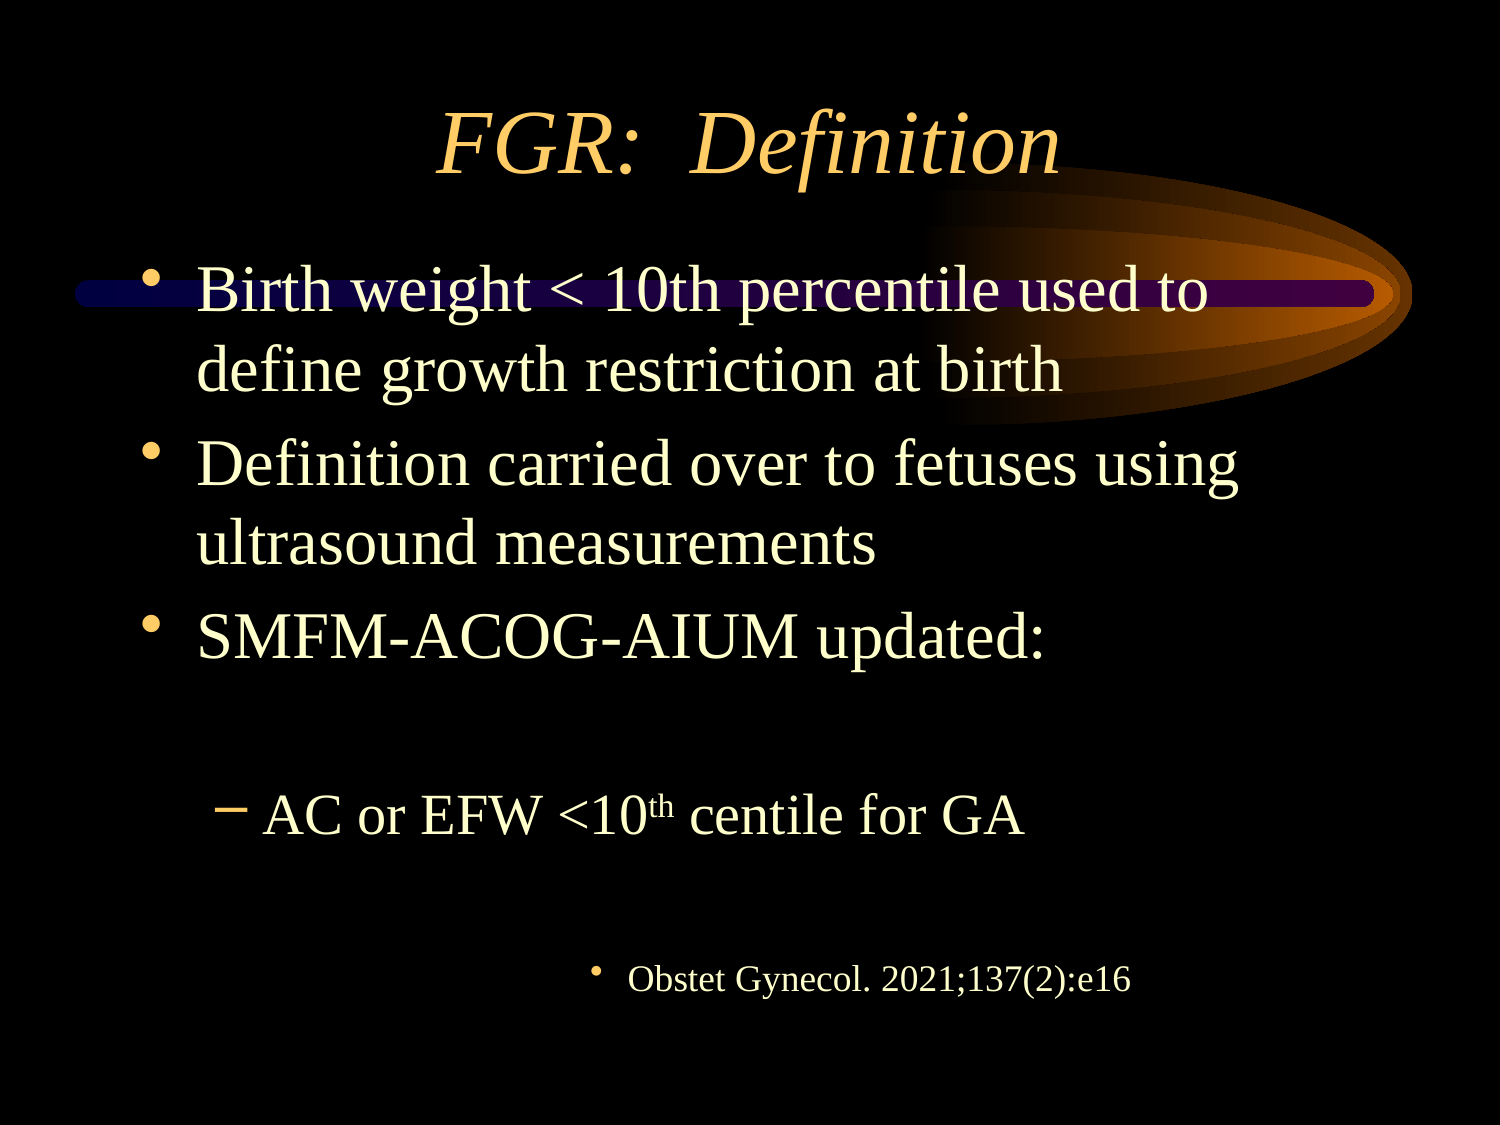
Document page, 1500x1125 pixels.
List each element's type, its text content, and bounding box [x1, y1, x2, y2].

list Birth weight < 10th percentile used to define growth restriction at birth Definition carried over to fetuses using ultrasound measurements SMFM-ACOG-AIUM updated: AC or EFW <10th centile for GA Obstet Gynecol. 2021;137(2):e16 [124, 237, 1401, 913]
title FGR: Definition [112, 62, 1388, 201]
